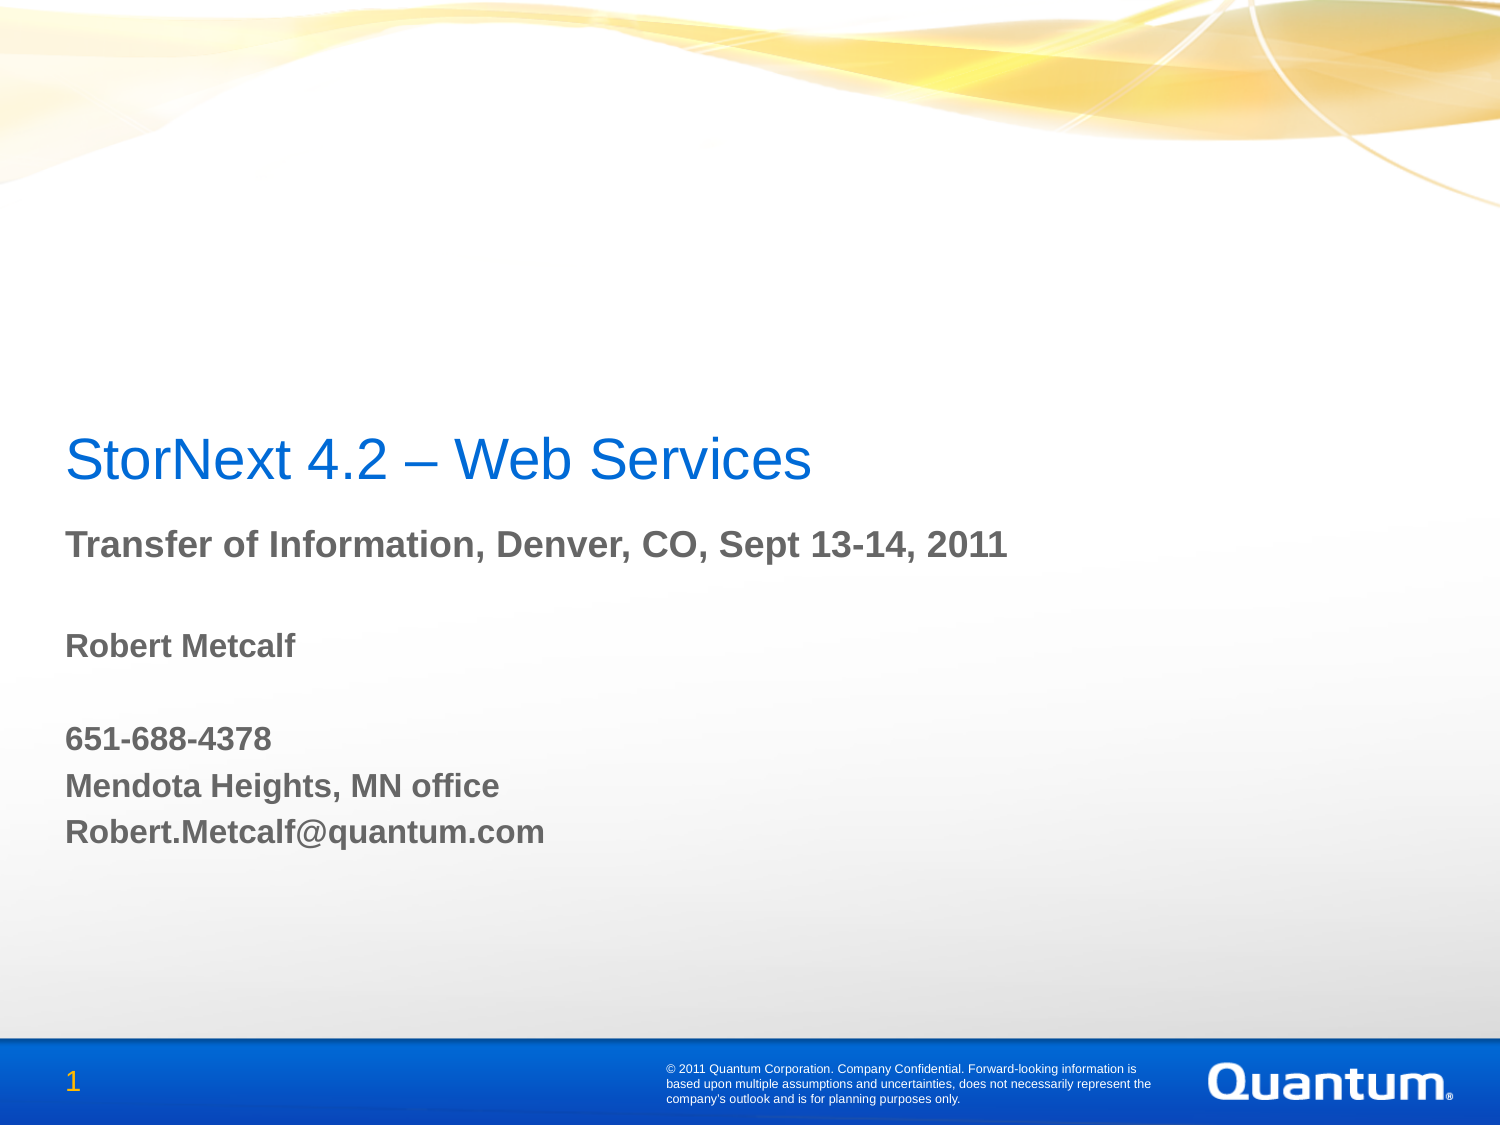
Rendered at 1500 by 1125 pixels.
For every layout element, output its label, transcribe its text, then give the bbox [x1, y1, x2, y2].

subtitle Transfer of Information, Denver, CO, Sept 13-14, 2011 Robert Metcalf 651-688-4378 Mendota Heights, MN office Robert.Metcalf@quantum.com [49, 512, 1451, 1013]
footer © 2011 Quantum Corporation. Company Confidential. Forward-looking information is based upon multiple assumptions and uncertainties, does not necessarily represent the company’s outlook and is for planning purposes only. [651, 1053, 1190, 1120]
title StorNext 4.2 – Web Services [49, 399, 1451, 512]
slide_number 1 [49, 1054, 138, 1109]
